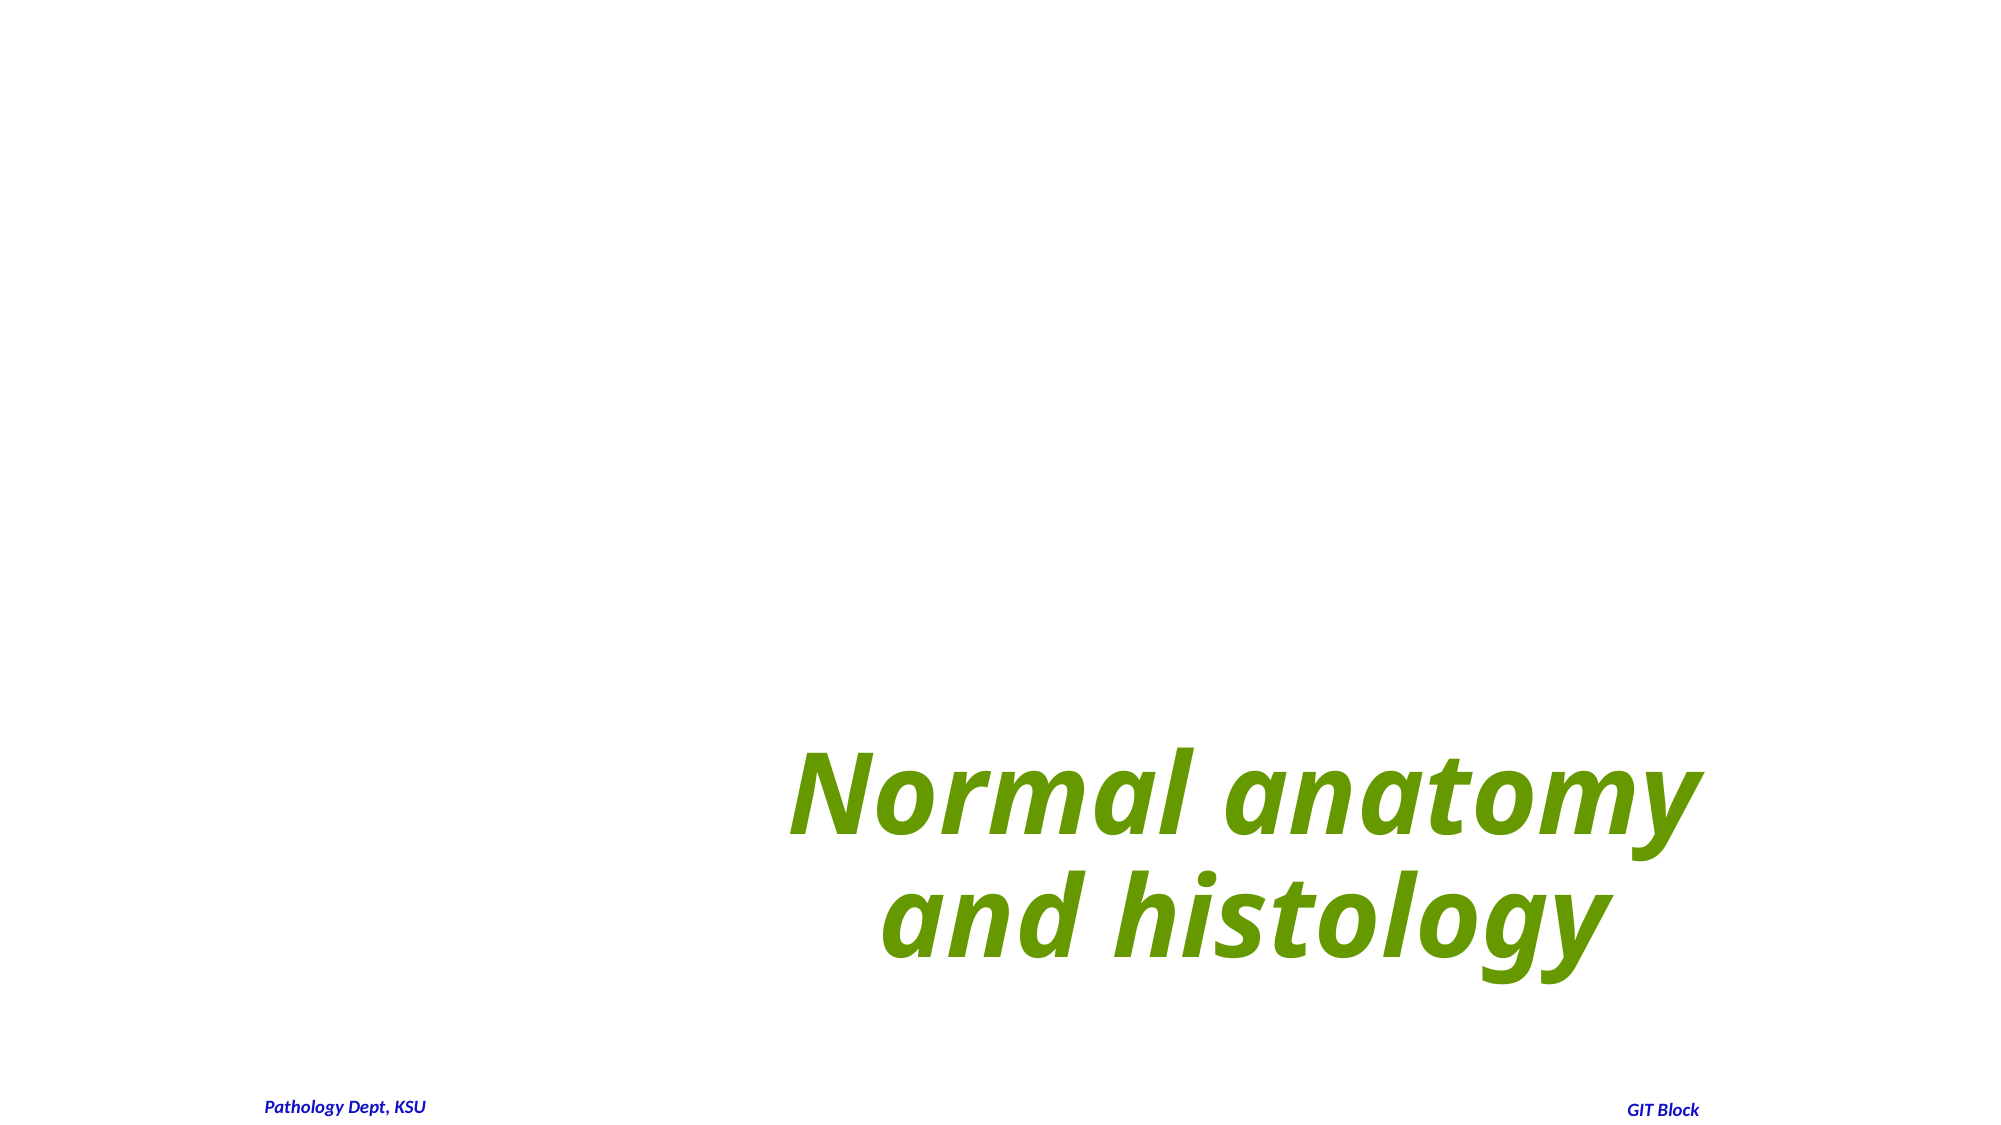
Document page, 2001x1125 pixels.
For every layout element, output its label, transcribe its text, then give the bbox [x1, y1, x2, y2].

text_box Pathology Dept, KSU [249, 1087, 463, 1125]
title Normal anatomy and histology [737, 725, 1750, 990]
text_box GIT Block [1612, 1089, 1750, 1125]
